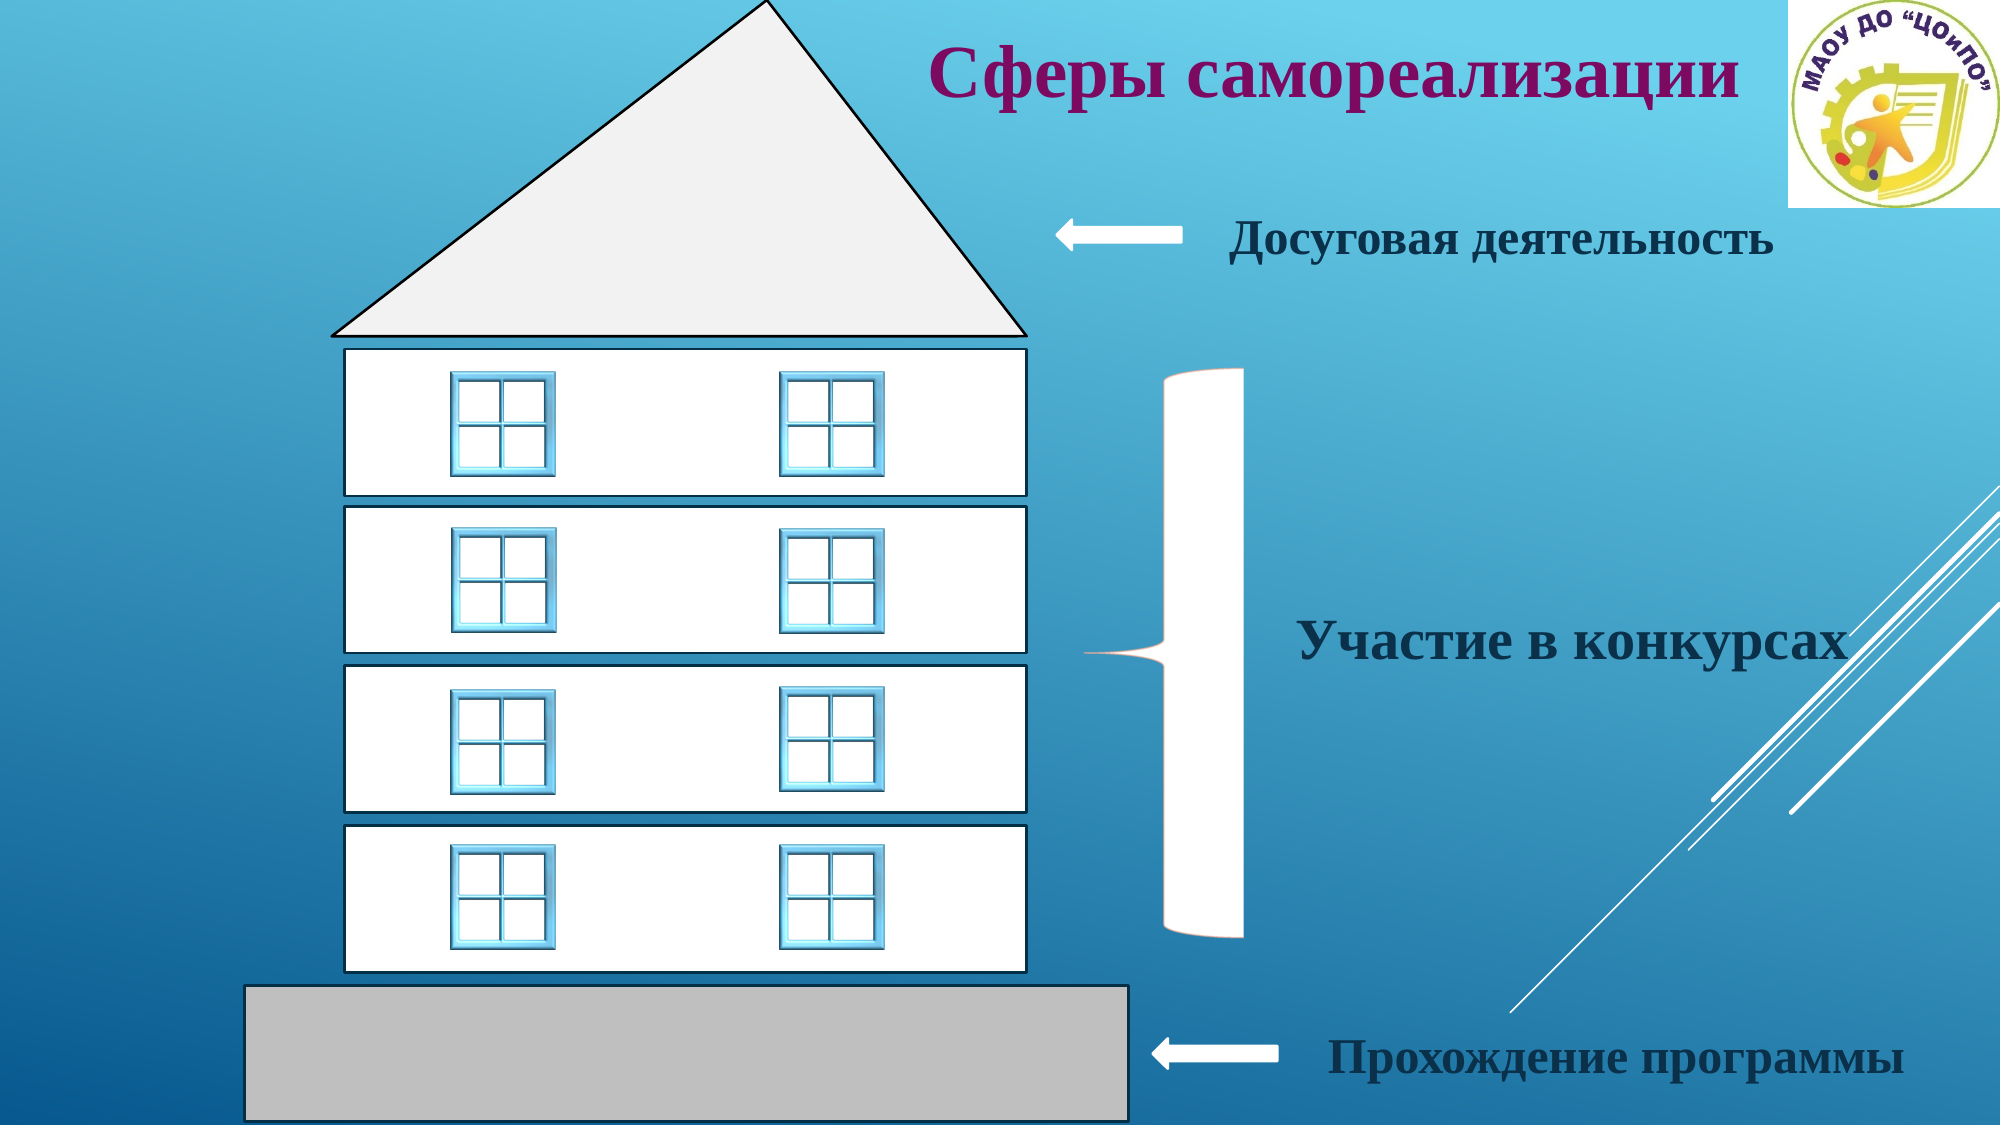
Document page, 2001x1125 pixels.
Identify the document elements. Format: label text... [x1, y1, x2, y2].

text_box Прохождение программы [1313, 1015, 2000, 1091]
picture [779, 686, 885, 792]
picture [450, 844, 556, 950]
text_box [243, 984, 1130, 1123]
text_box [1055, 218, 1183, 252]
text_box [343, 664, 1028, 814]
text_box [1083, 367, 1245, 939]
picture [779, 371, 885, 477]
picture [450, 371, 556, 477]
picture [779, 528, 885, 634]
text_box Участие в конкурсах [1280, 593, 1864, 679]
text_box [343, 348, 1028, 497]
text_box [343, 505, 1028, 654]
text_box [330, 0, 1028, 338]
text_box [1151, 1037, 1279, 1070]
picture [1788, 0, 2000, 209]
text_box Досуговая деятельность [1214, 196, 1803, 272]
text_box [343, 824, 1028, 974]
text_box Сферы самореализации [913, 15, 1757, 121]
picture [450, 689, 556, 795]
picture [450, 526, 557, 633]
picture [779, 844, 885, 950]
